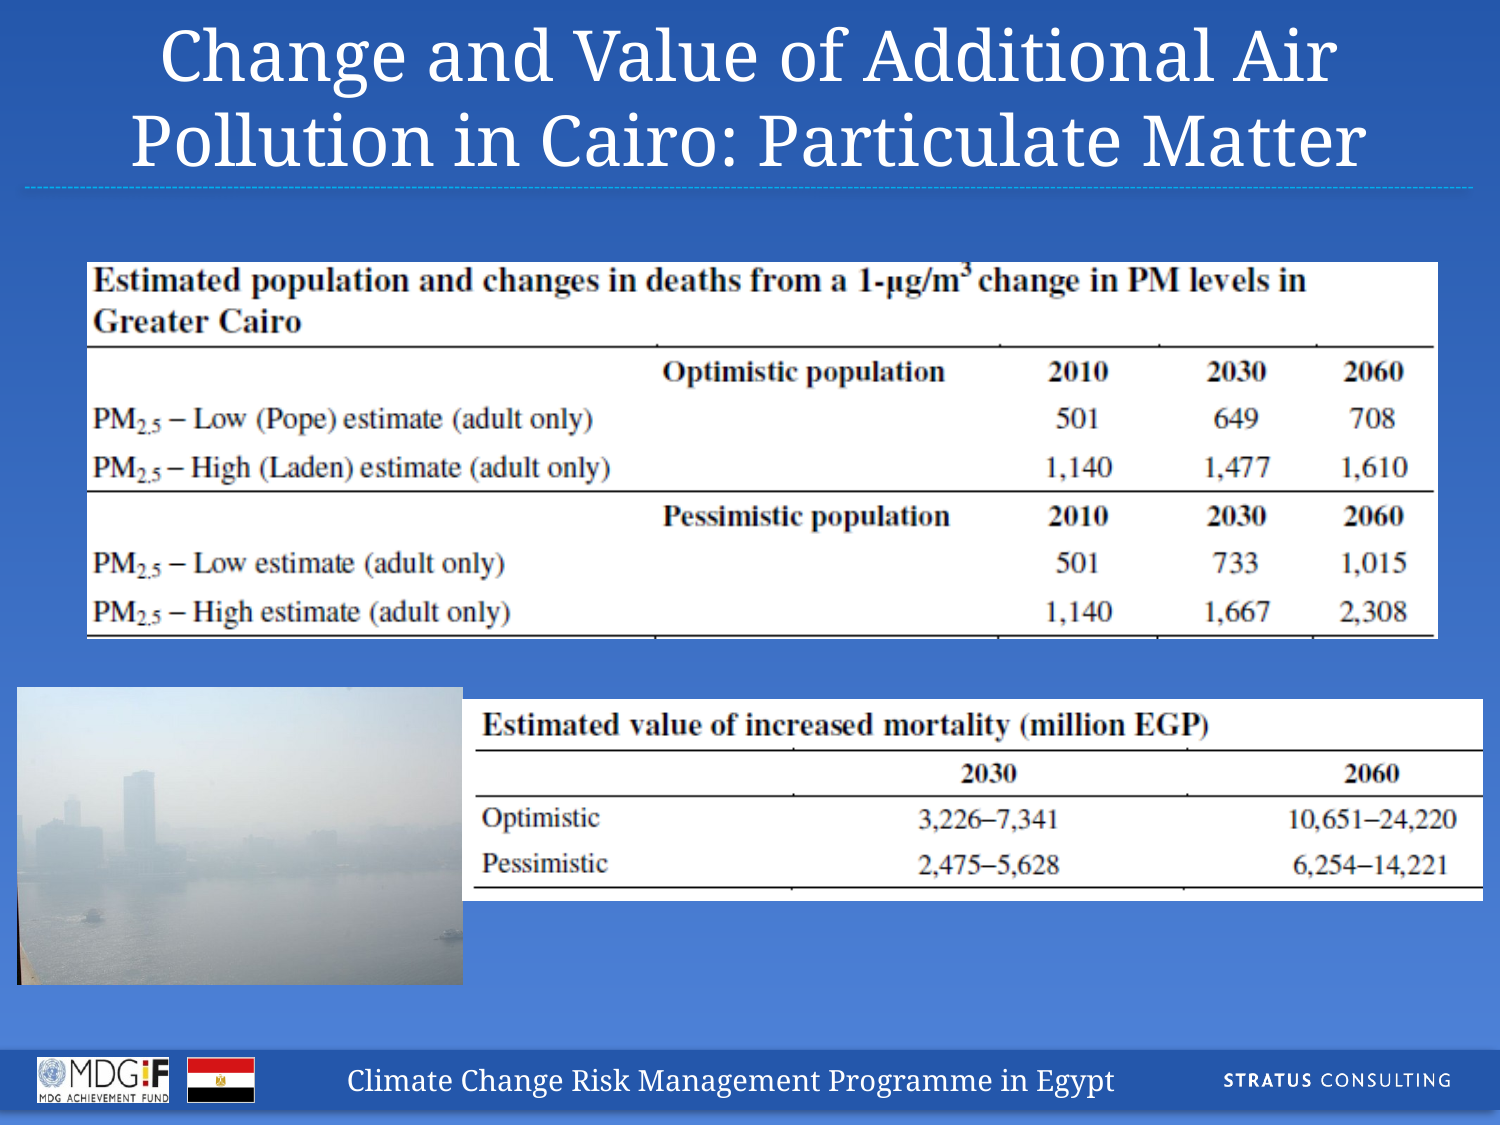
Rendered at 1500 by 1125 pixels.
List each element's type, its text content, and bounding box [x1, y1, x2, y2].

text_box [16, 687, 463, 985]
picture [87, 262, 1438, 639]
picture [462, 699, 1483, 901]
title Change and Value of Additional Air Pollution in Cairo: Particulate Matter [112, 0, 1388, 188]
picture [1224, 1073, 1450, 1087]
picture [187, 1057, 255, 1103]
picture [37, 1057, 169, 1103]
